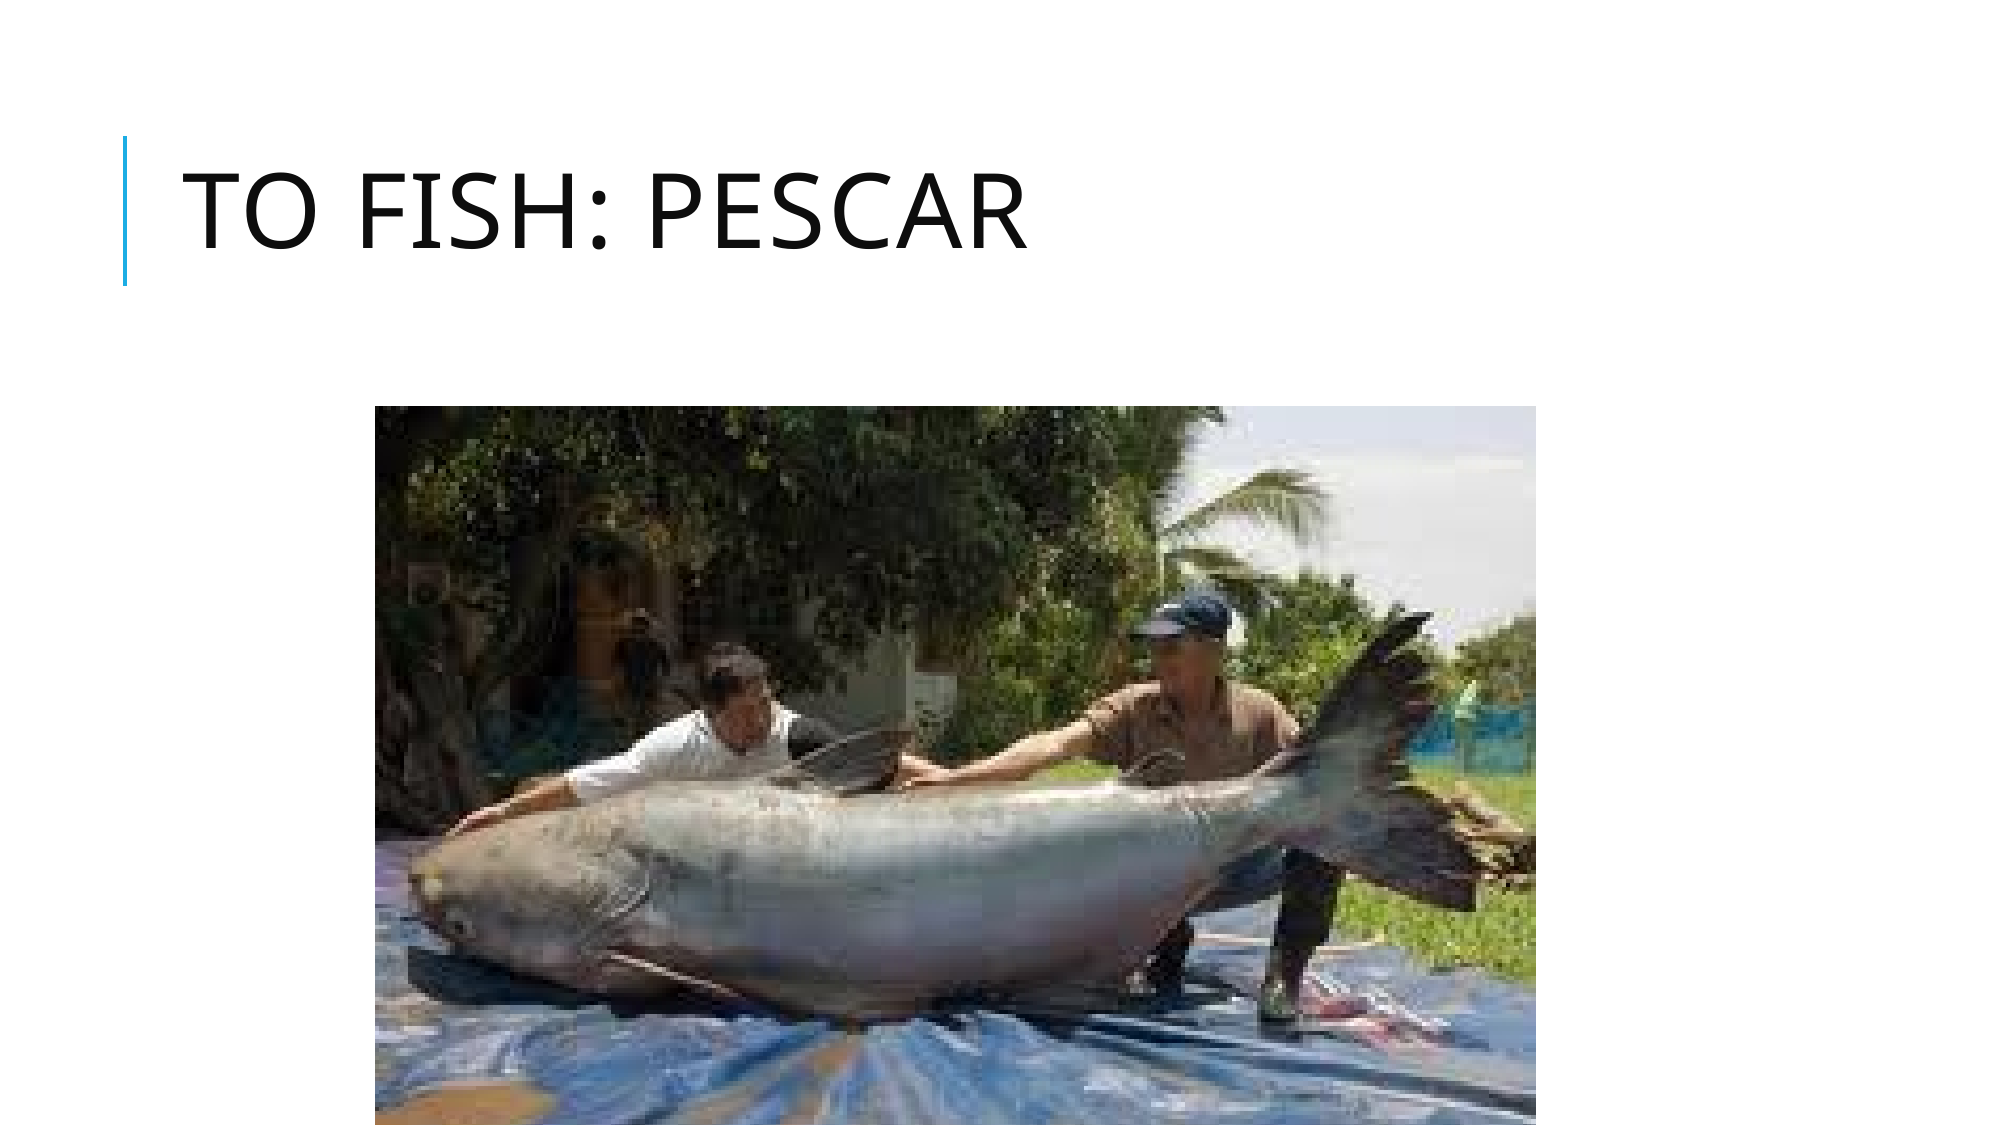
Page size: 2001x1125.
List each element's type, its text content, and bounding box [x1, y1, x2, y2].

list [374, 405, 1536, 1125]
title To fish: pescar [168, 96, 1763, 342]
